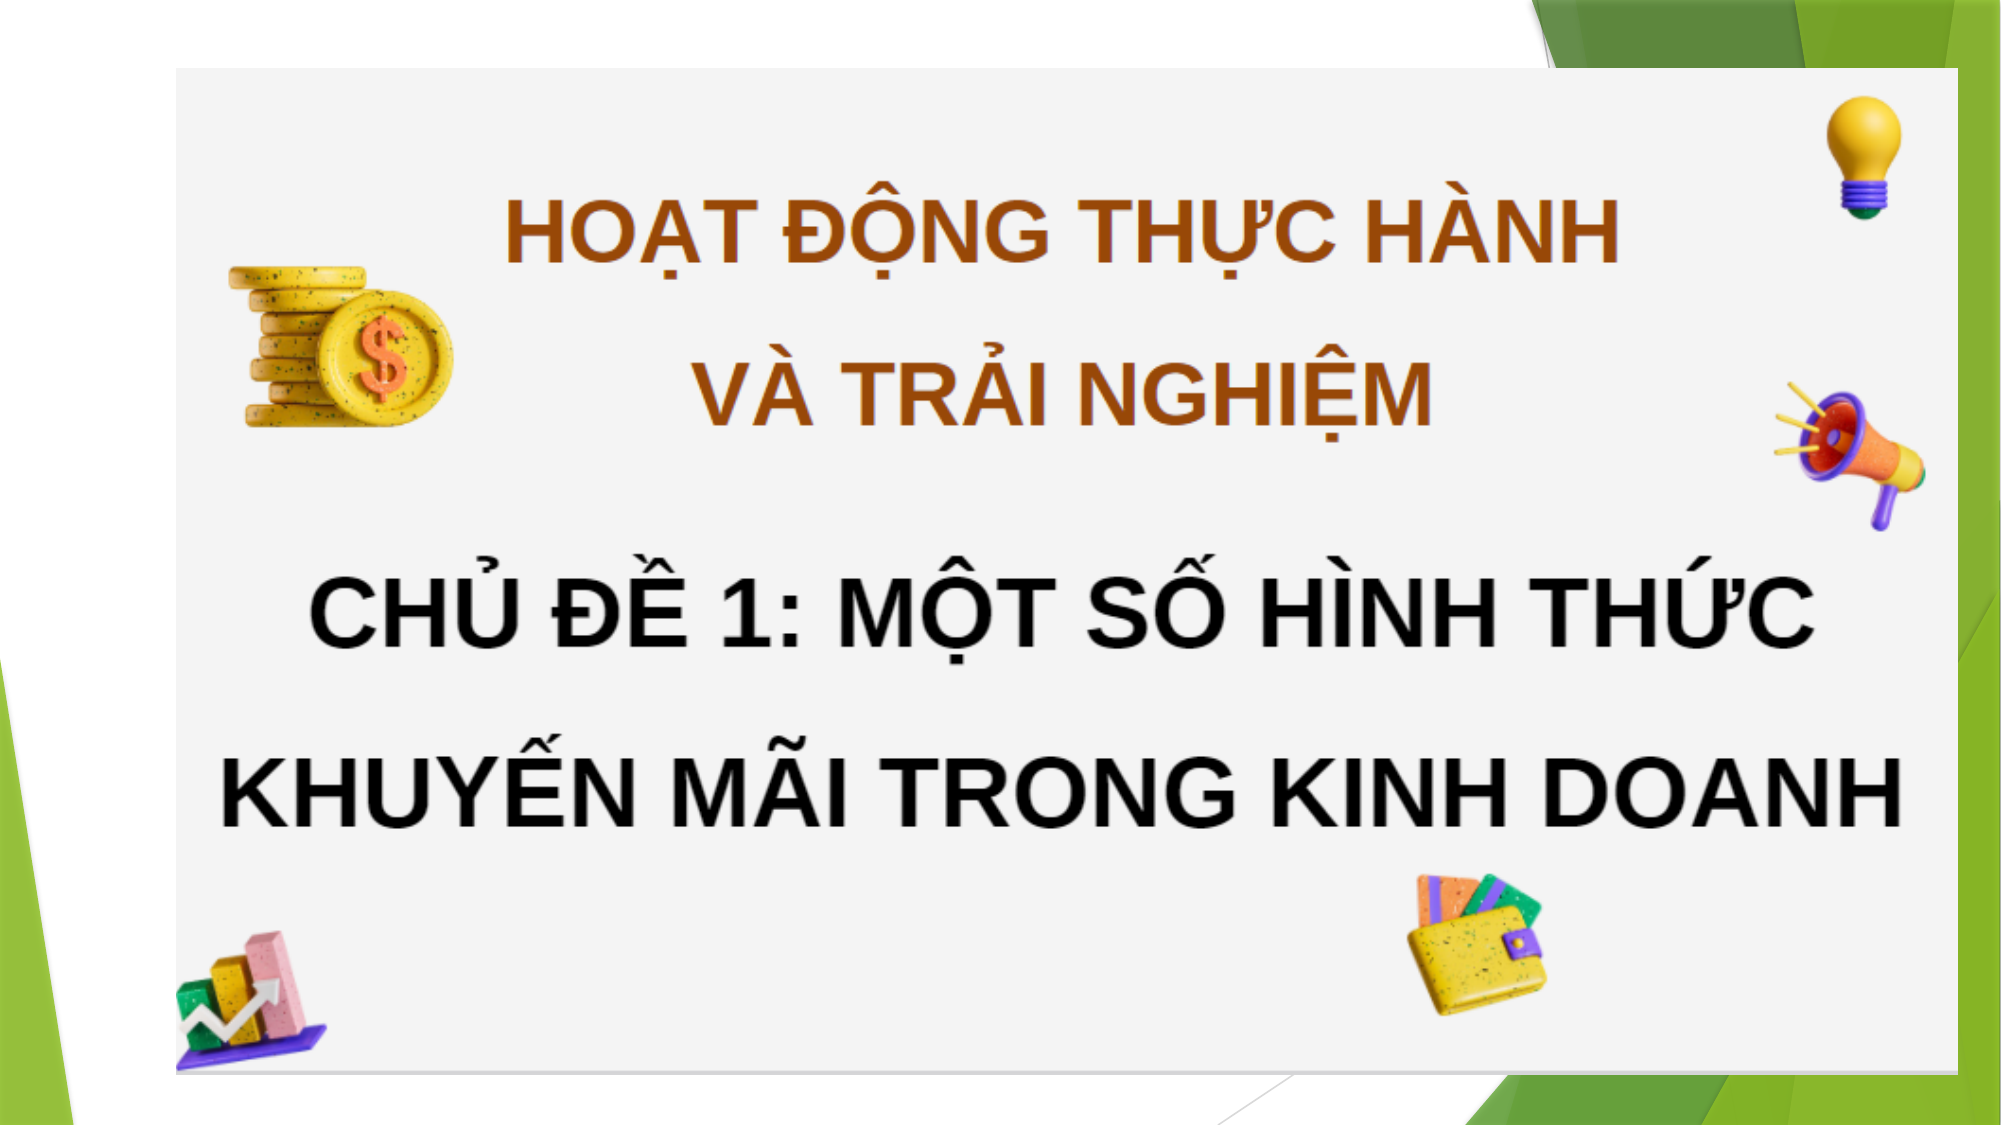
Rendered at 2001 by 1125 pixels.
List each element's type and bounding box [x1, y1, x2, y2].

picture [175, 67, 1959, 1075]
